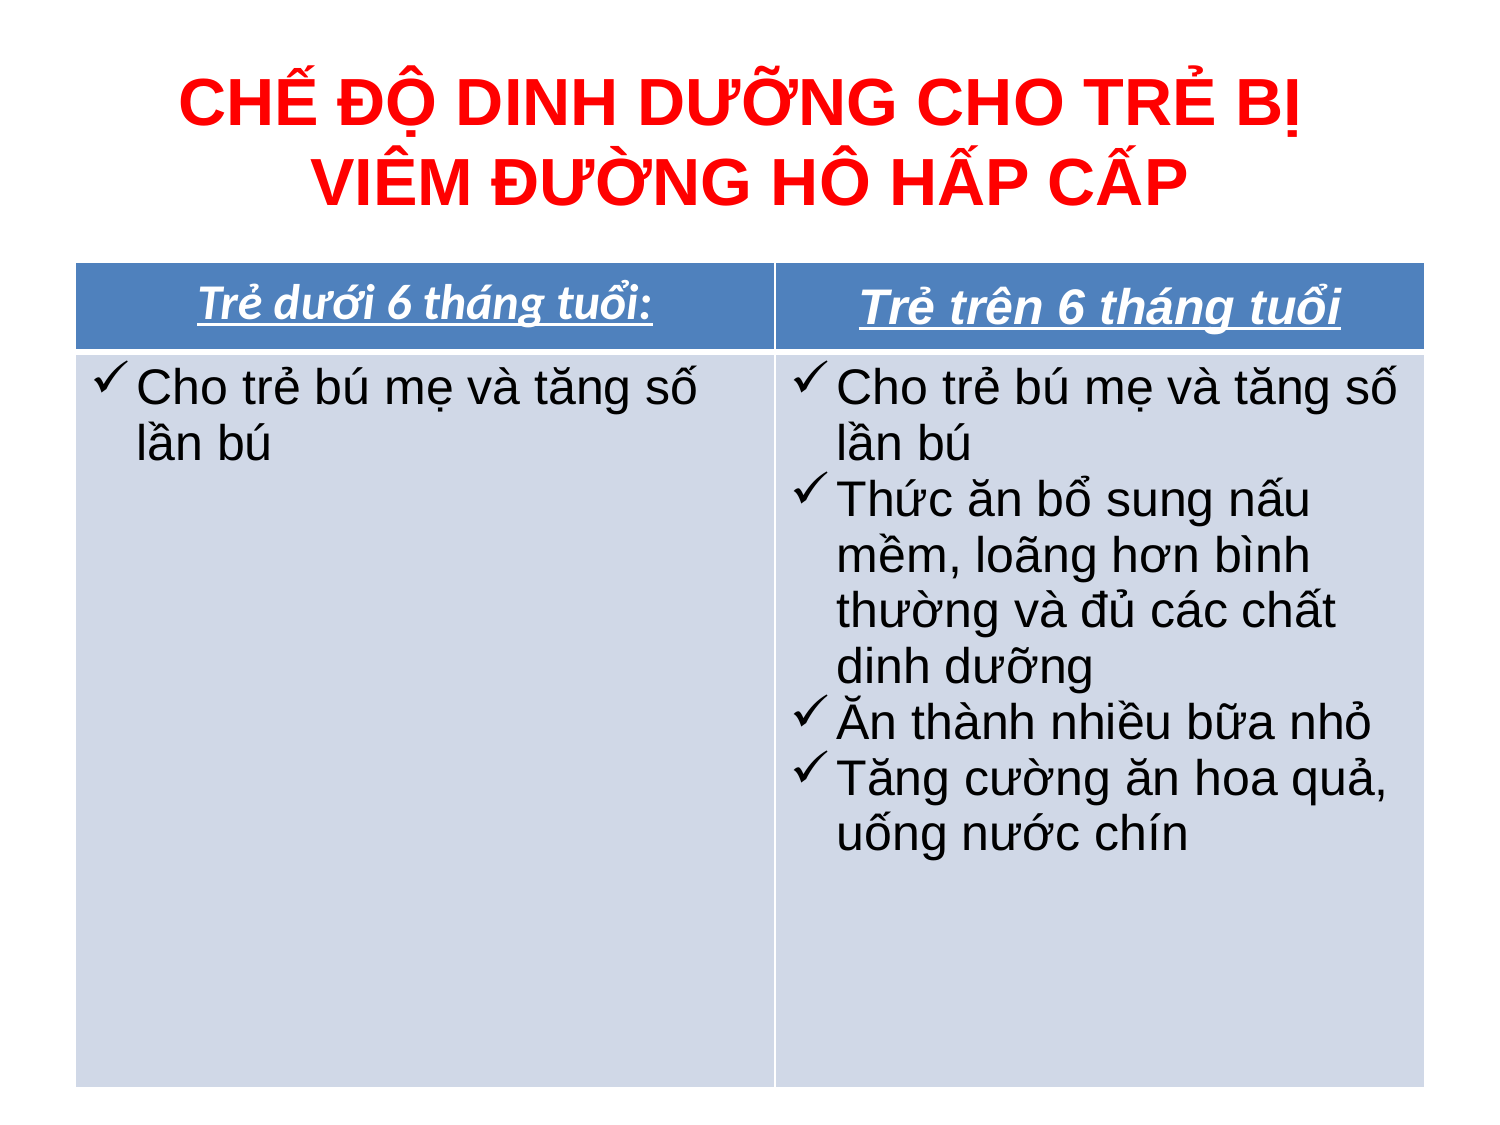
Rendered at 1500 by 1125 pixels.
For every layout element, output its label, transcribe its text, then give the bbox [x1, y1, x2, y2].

table_header Trẻ dưới 6 tháng tuổi: [76, 263, 774, 349]
table_cell Cho trẻ bú mẹ và tăng số lần bú [76, 355, 774, 1087]
table_header Trẻ trên 6 tháng tuổi [776, 263, 1424, 349]
title CHẾ ĐỘ DINH DƯỠNG CHO TRẺ BỊ VIÊM ĐƯỜNG HÔ HẤP CẤP [75, 45, 1425, 233]
table_cell Cho trẻ bú mẹ và tăng số lần bú Thức ăn bổ sung nấu mềm, loãng hơn bình thường và đủ các chất dinh dưỡng Ăn thành nhiều bữa nhỏ Tăng cường ăn hoa quả, uống nước chín [776, 355, 1424, 1087]
